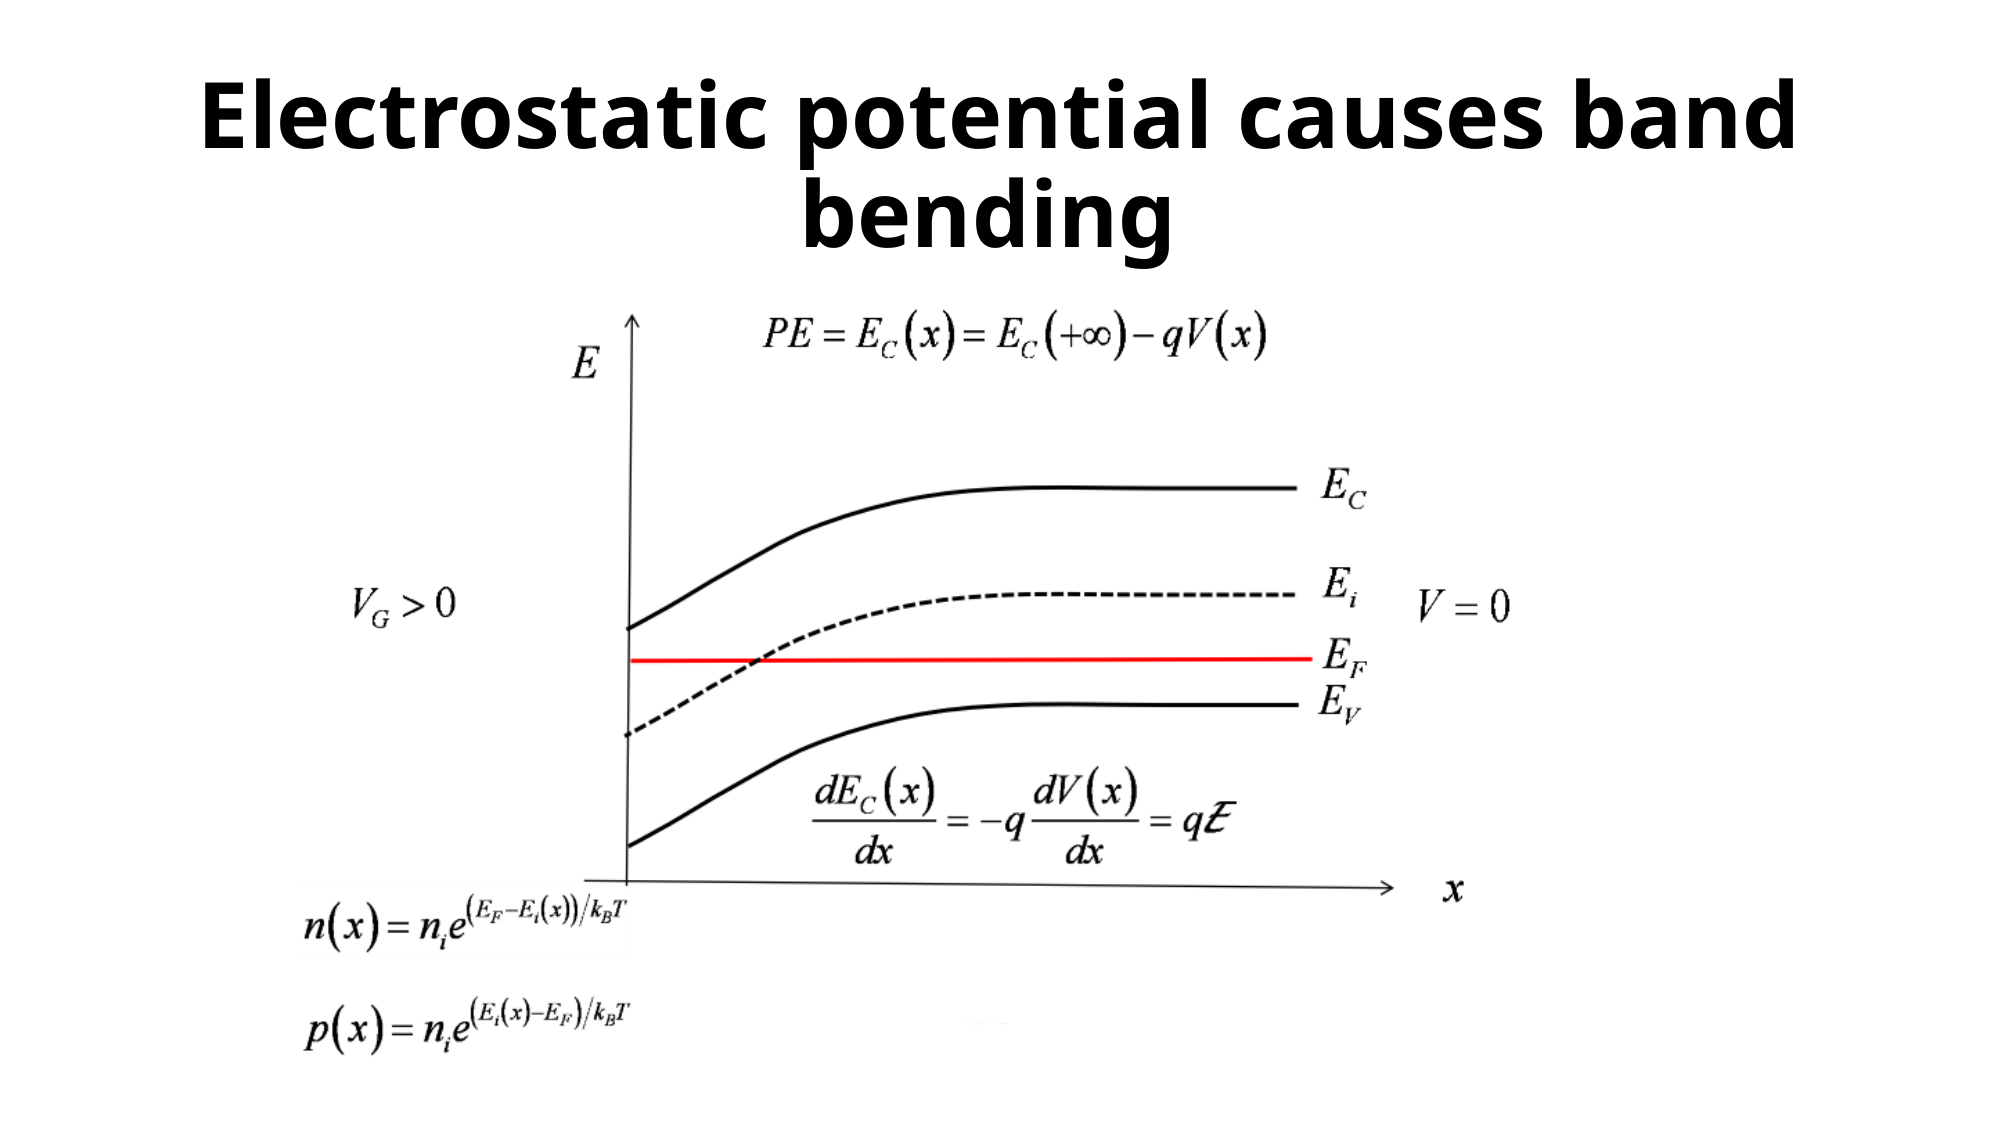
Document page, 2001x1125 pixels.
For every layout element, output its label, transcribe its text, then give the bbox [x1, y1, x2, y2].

picture [298, 289, 1594, 1066]
title Electrostatic potential causes band bending [137, 59, 1863, 278]
